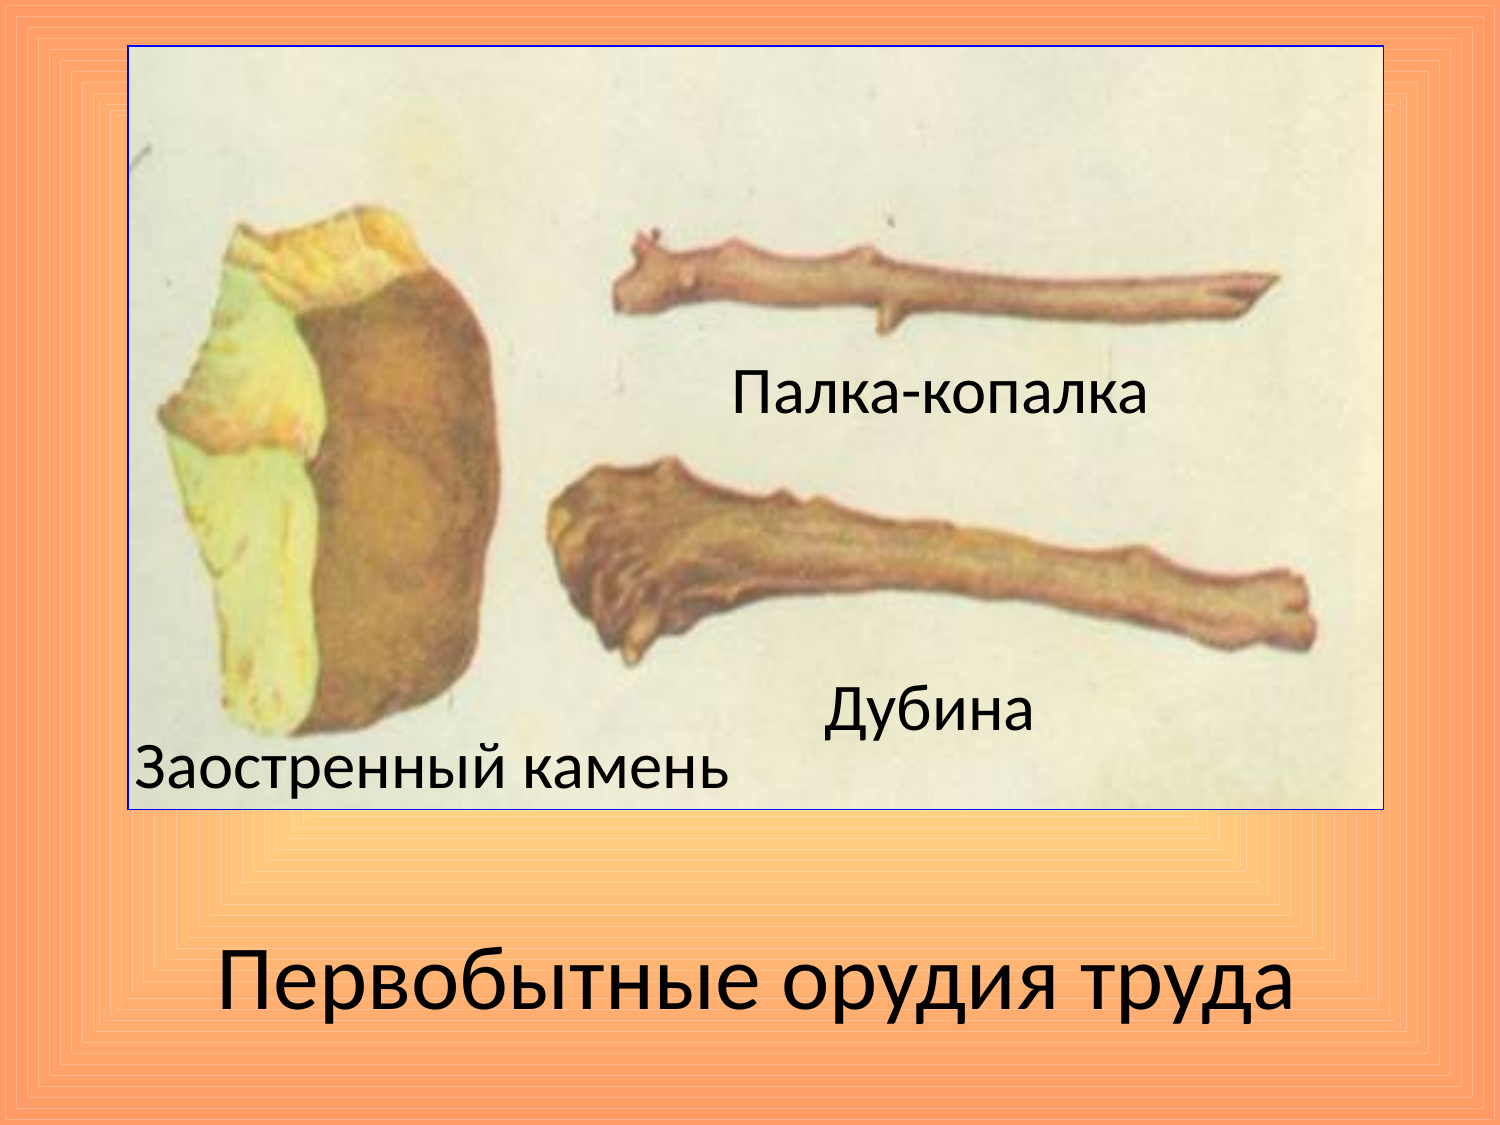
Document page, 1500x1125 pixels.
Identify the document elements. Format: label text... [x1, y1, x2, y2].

text_box Заостренный камень [119, 714, 123, 810]
title Первобытные орудия труда [81, 878, 1433, 1067]
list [128, 46, 1384, 809]
